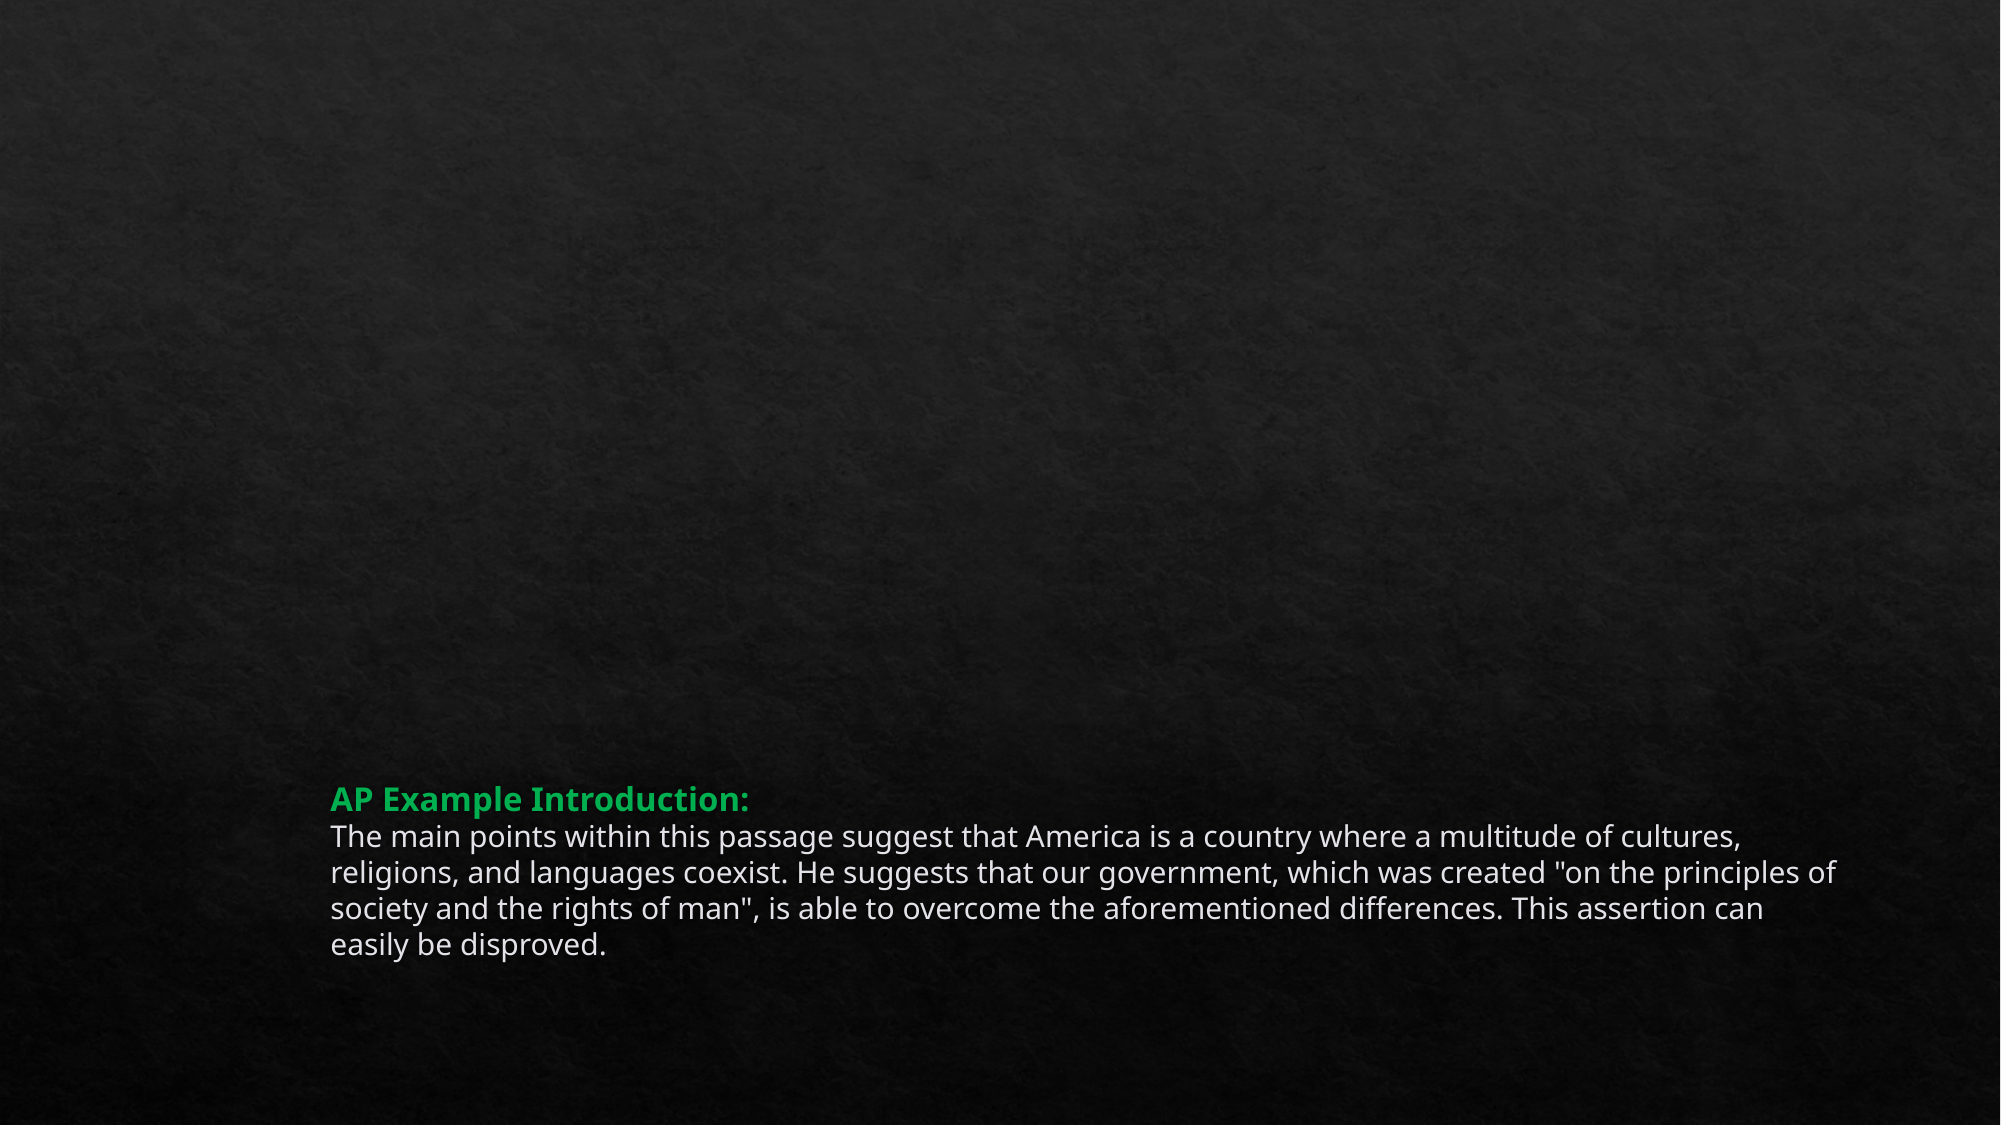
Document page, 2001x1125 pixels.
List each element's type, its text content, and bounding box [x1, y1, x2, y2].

title AP Example Introduction: The main points within this passage suggest that America is a country where a multitude of cultures, religions, and languages coexist. He suggests that our government, which was created "on the principles of society and the rights of man", is able to overcome the aforementioned differences. This assertion can easily be disproved. [315, 693, 1864, 993]
